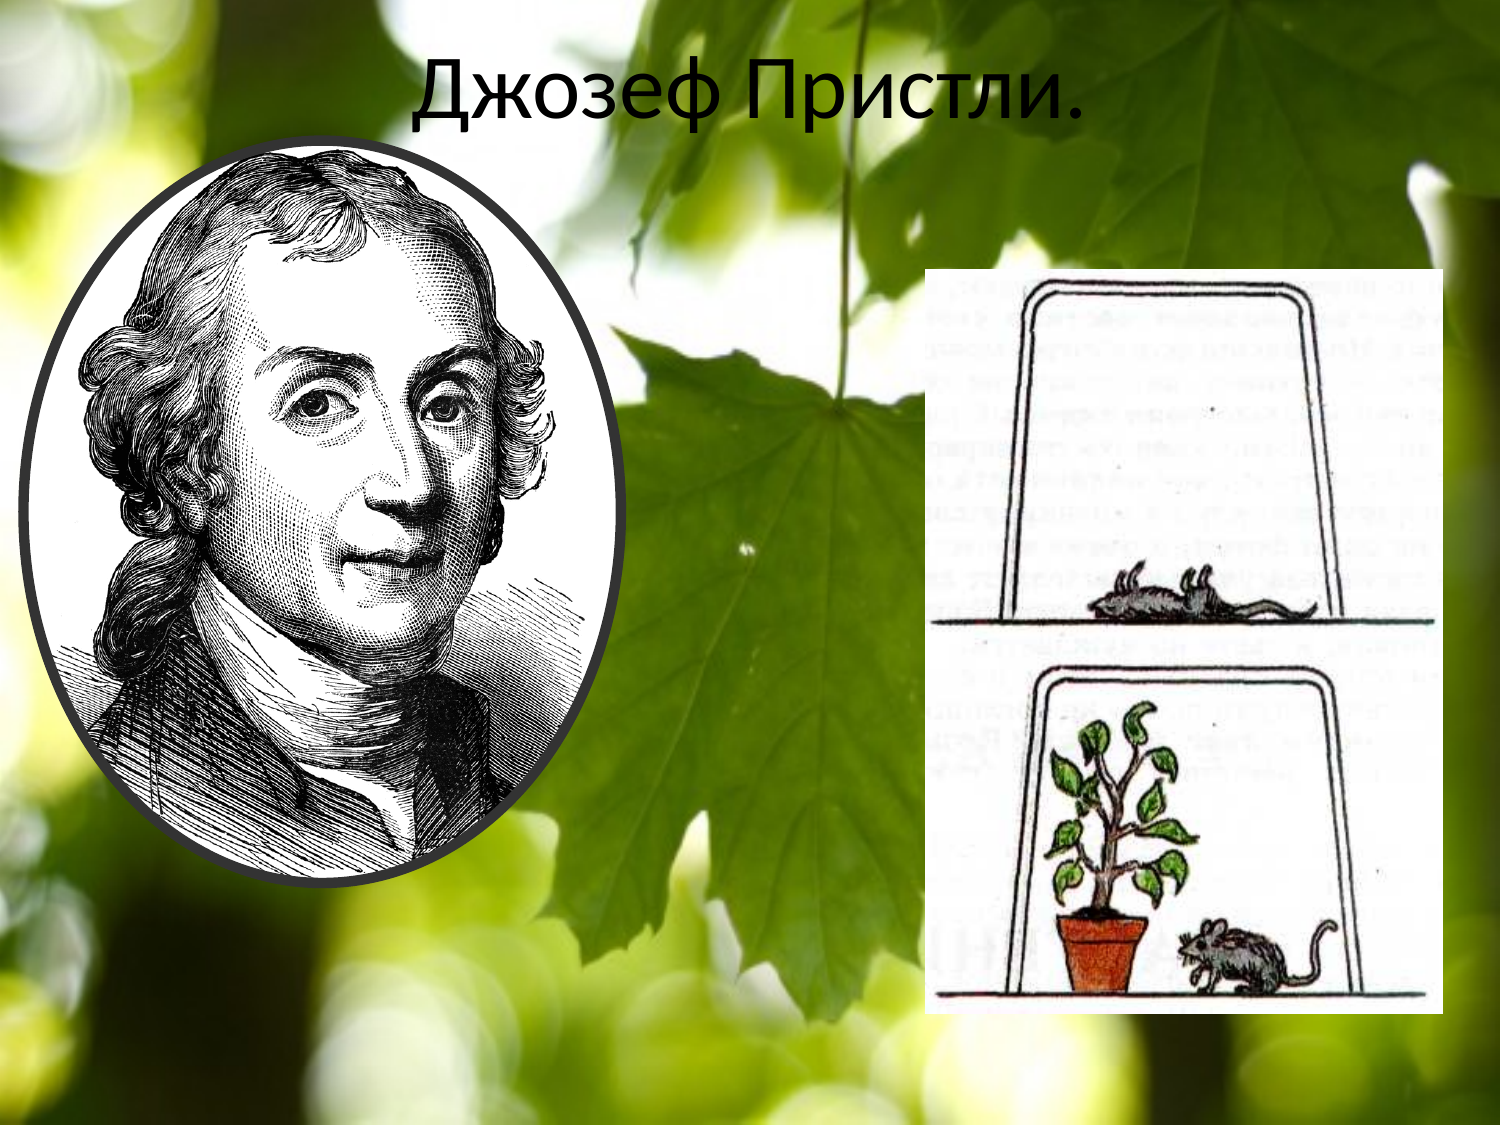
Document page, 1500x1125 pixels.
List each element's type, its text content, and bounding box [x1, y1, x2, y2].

picture [0, 0, 1500, 1125]
title Джозеф Пристли. [75, 0, 1425, 164]
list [23, 140, 622, 884]
